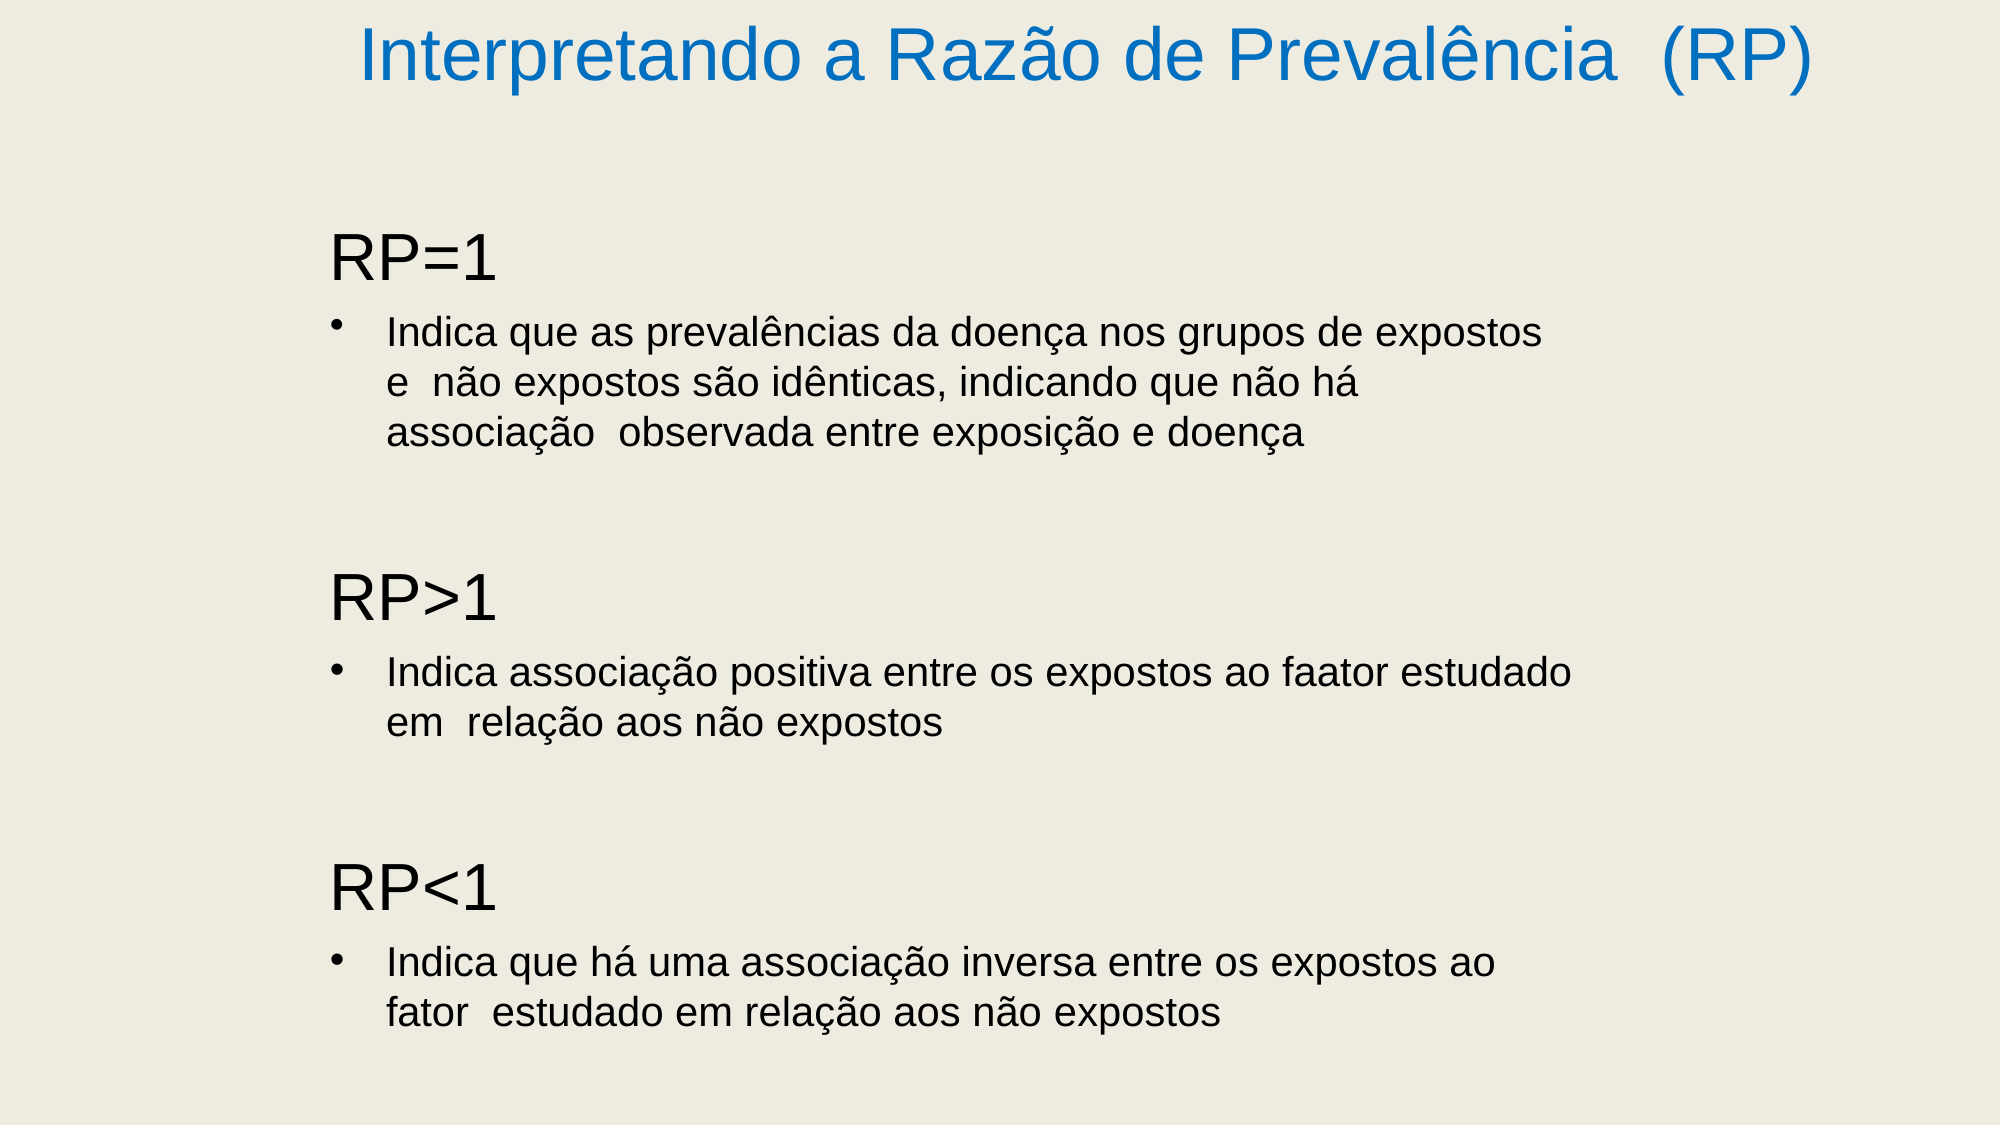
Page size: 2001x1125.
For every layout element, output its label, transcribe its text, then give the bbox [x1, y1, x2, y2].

text_box RP=1 Indica que as prevalências da doença nos grupos de expostos e não expostos são idênticas, indicando que não há associação observada entre exposição e doença RP>1 Indica associação positiva entre os expostos ao faator estudado em relação aos não expostos RP<1 Indica que há uma associação inversa entre os expostos ao fator estudado em relação aos não expostos [327, 194, 1641, 1035]
title Interpretando a Razão de Prevalência (RP) [356, 2, 1853, 193]
